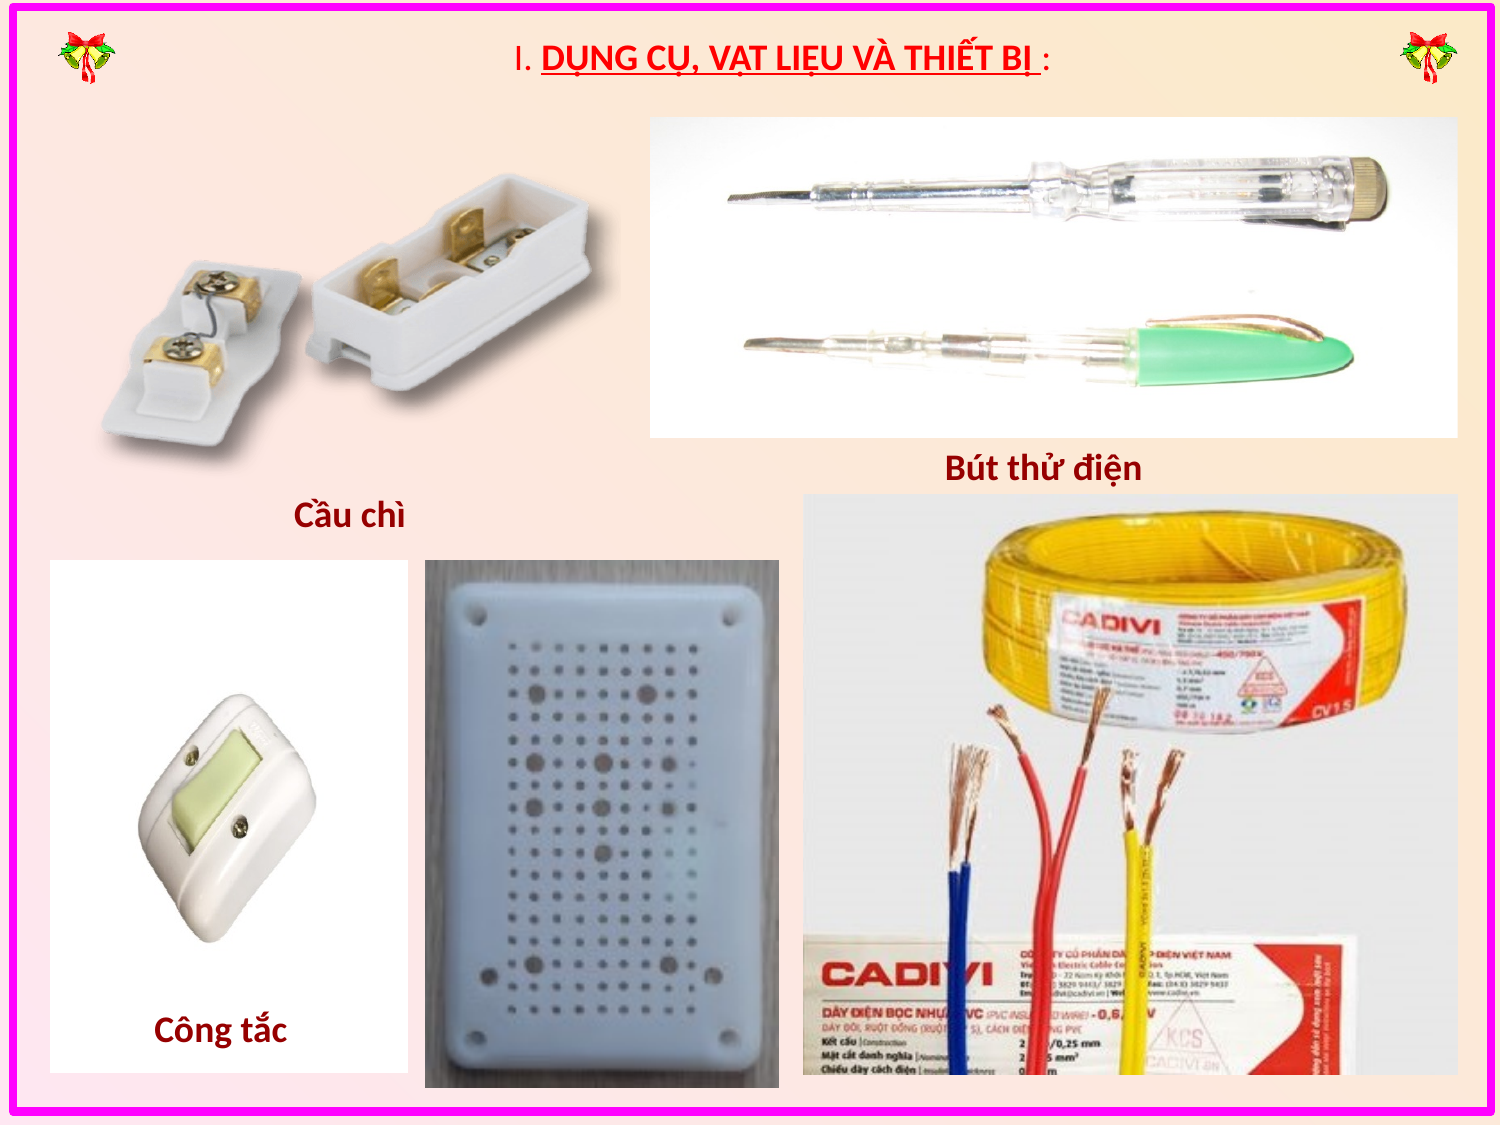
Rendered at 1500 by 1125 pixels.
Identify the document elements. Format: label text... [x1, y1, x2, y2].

text_box [13, 6, 1491, 1112]
picture [57, 25, 116, 87]
picture [1399, 25, 1458, 87]
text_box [649, 117, 1458, 493]
text_box I. DỤNG CỤ, VẬT LIỆU VÀ THIẾT BỊ : [499, 25, 1067, 86]
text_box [49, 560, 409, 1076]
picture [424, 560, 779, 1089]
picture [803, 494, 1458, 1076]
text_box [87, 117, 622, 538]
